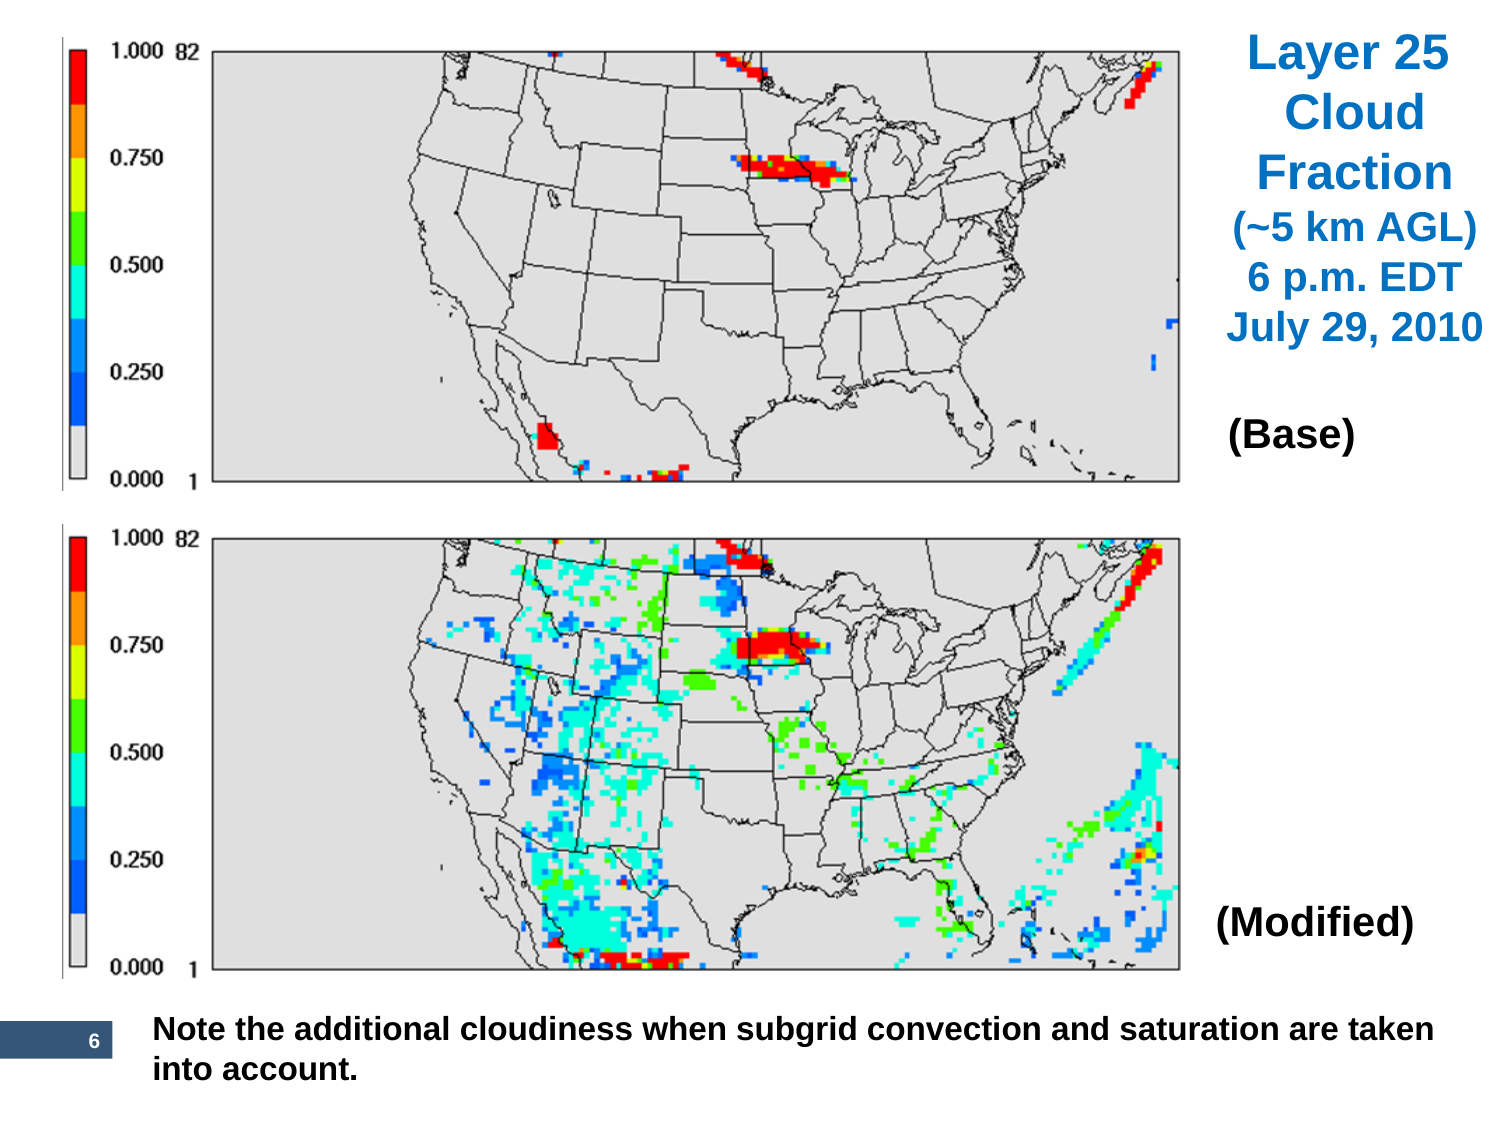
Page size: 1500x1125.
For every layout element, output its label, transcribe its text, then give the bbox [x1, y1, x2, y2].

text_box (Modified) [1200, 887, 1430, 953]
picture [62, 524, 1188, 979]
slide_number 5 [0, 1021, 100, 1059]
text_box Note the additional cloudiness when subgrid convection and saturation are taken into account. [137, 999, 1463, 1095]
text_box (Base) [1213, 399, 1371, 465]
picture [62, 37, 1188, 492]
text_box Layer 25 Cloud Fraction (~5 km AGL) 6 p.m. EDT July 29, 2010 [1211, 12, 1499, 358]
